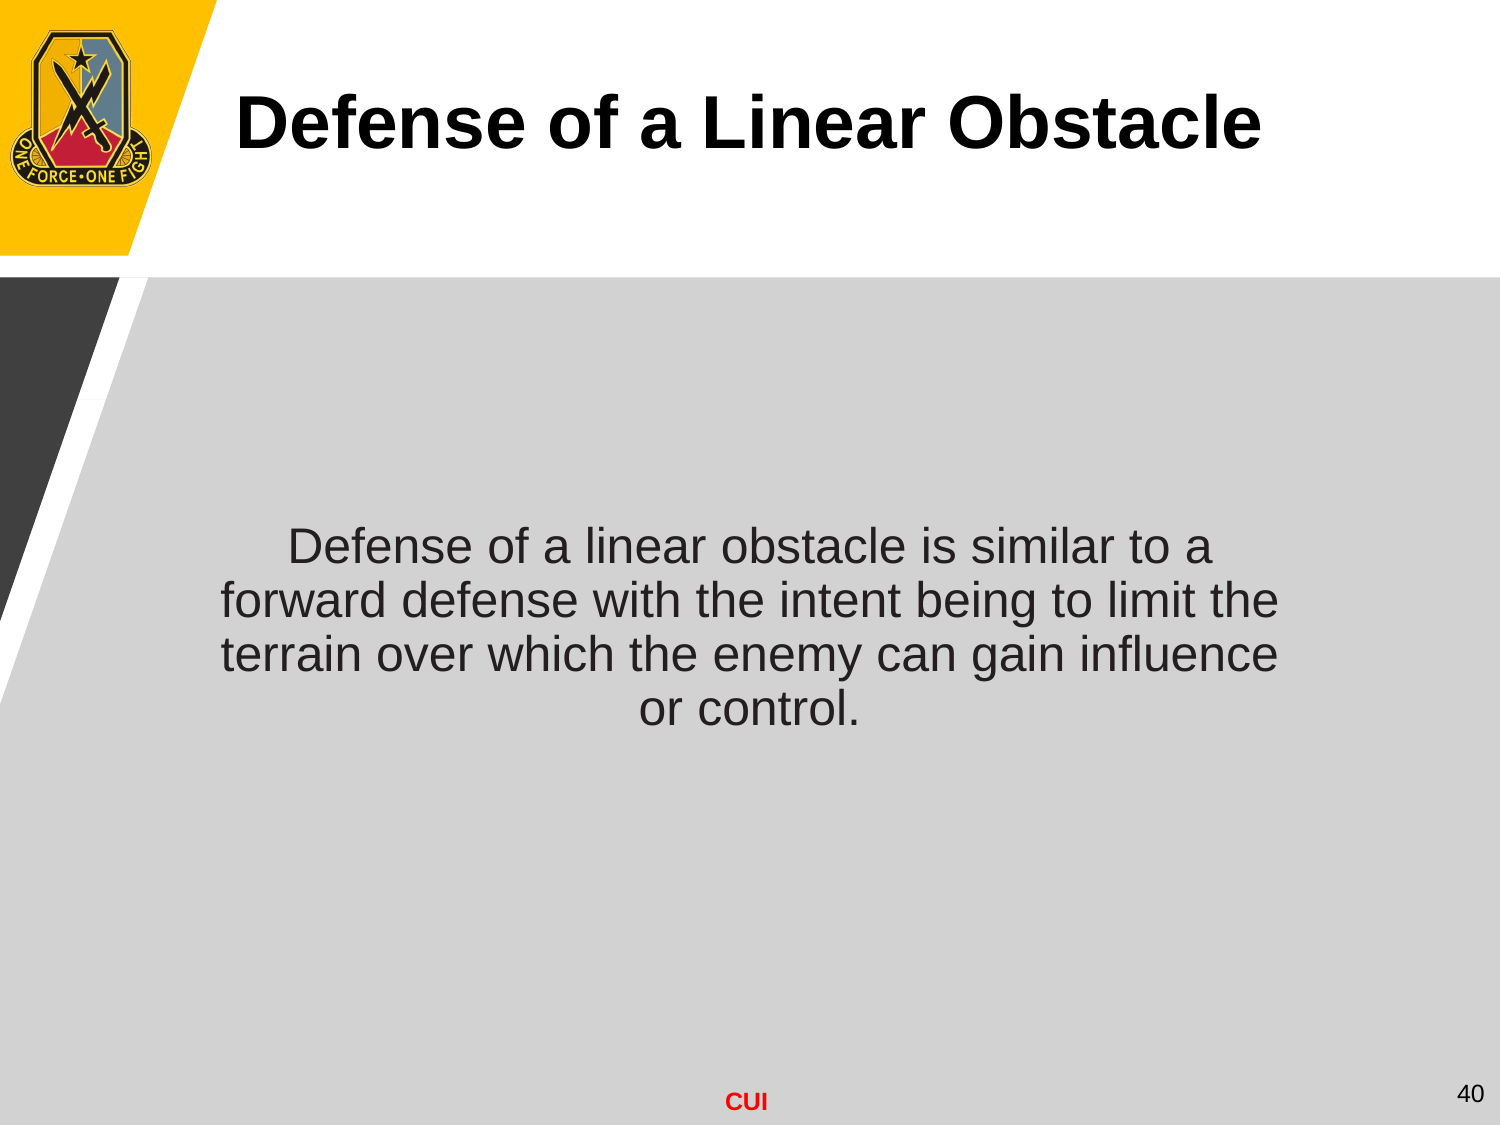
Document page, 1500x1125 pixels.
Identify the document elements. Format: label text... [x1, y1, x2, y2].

slide_number 40 [1162, 1062, 1500, 1123]
text_box Defense of a linear obstacle is similar to a forward defense with the intent being to limit the terrain over which the enemy can gain influence or control. [188, 514, 1312, 764]
picture [10, 171, 152, 187]
picture [10, 30, 152, 84]
text_box Defense of a Linear Obstacle [0, 84, 1500, 171]
